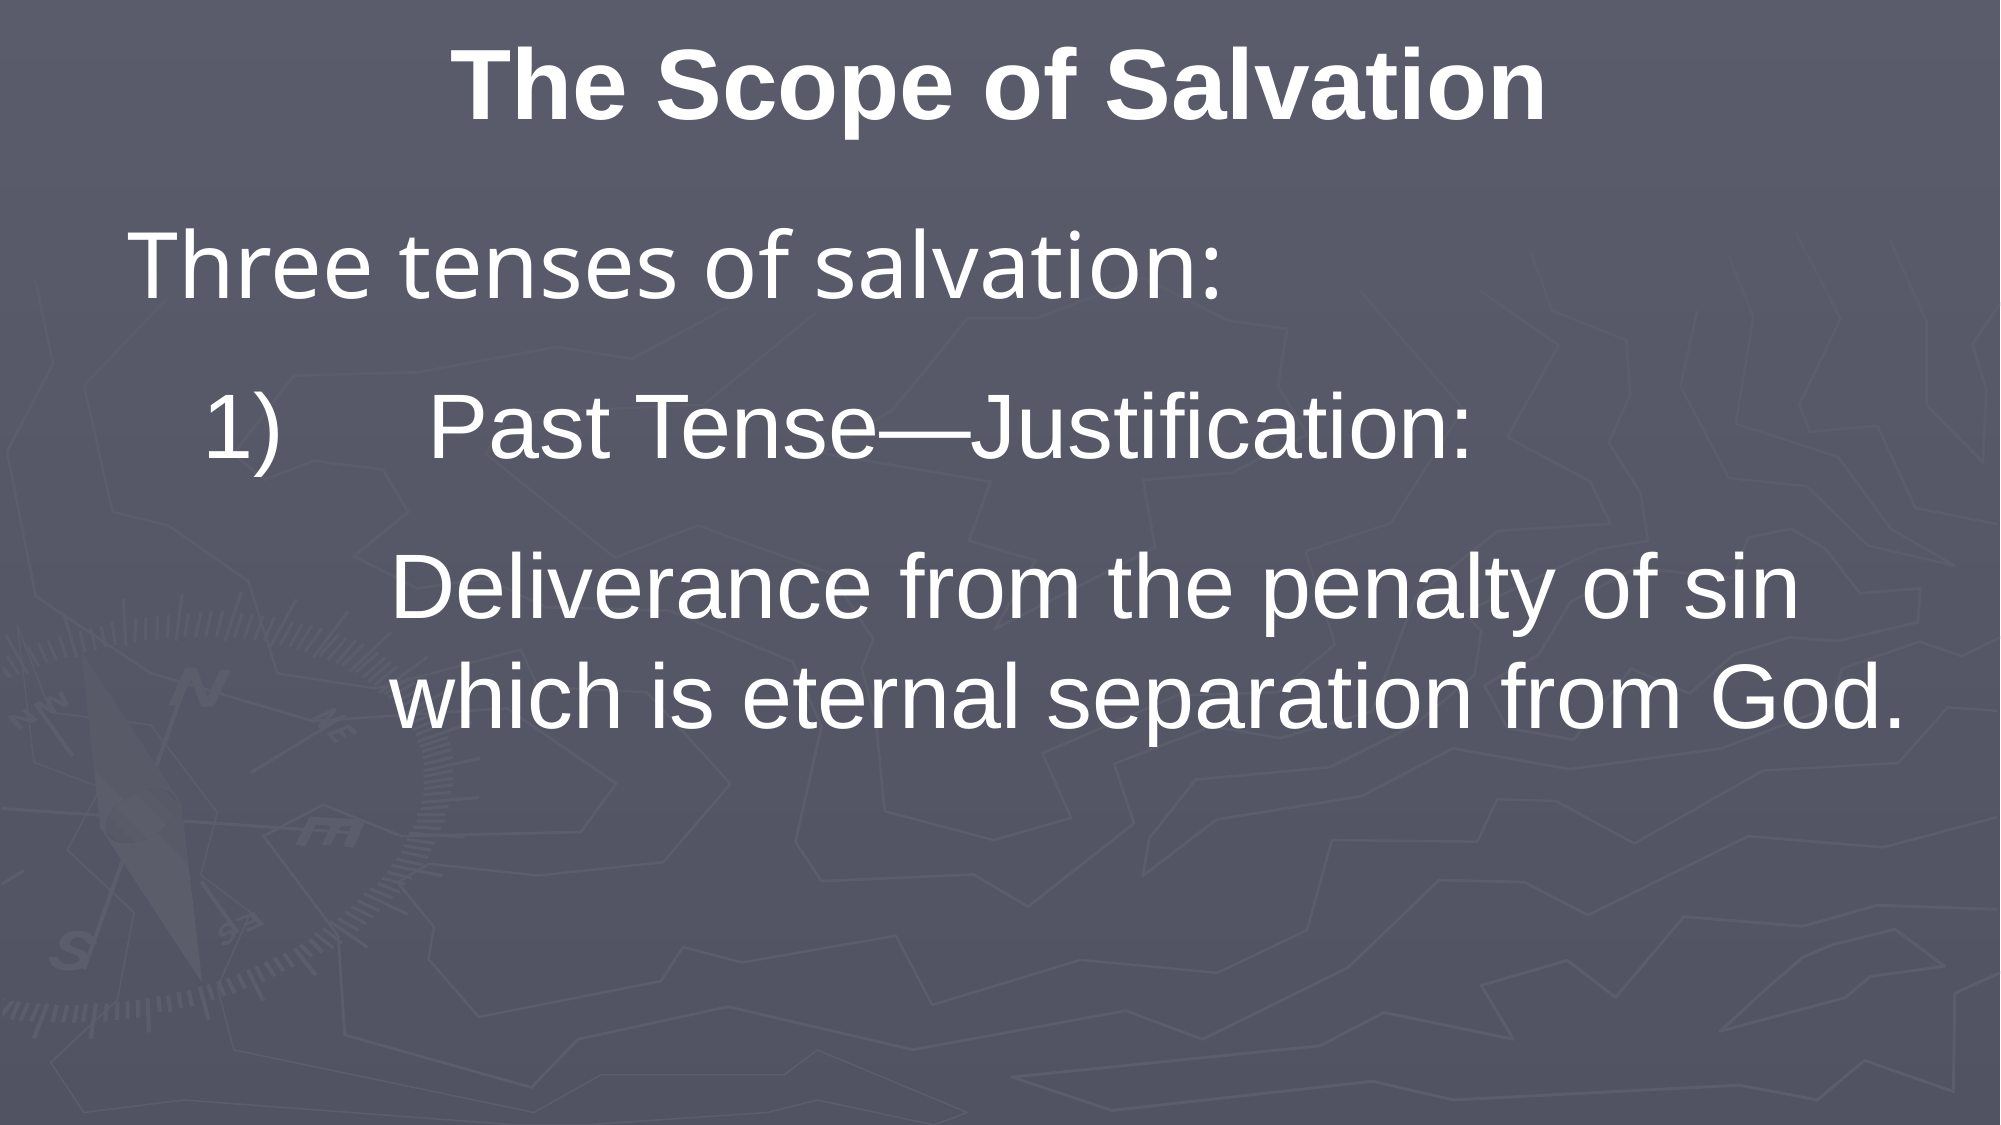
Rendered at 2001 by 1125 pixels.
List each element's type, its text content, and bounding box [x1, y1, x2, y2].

text_box The Scope of Salvation [0, 12, 2000, 148]
text_box Three tenses of salvation: 1) Past Tense—Justification: Deliverance from the penalty of sin which is eternal separation from God. [74, 199, 1938, 755]
